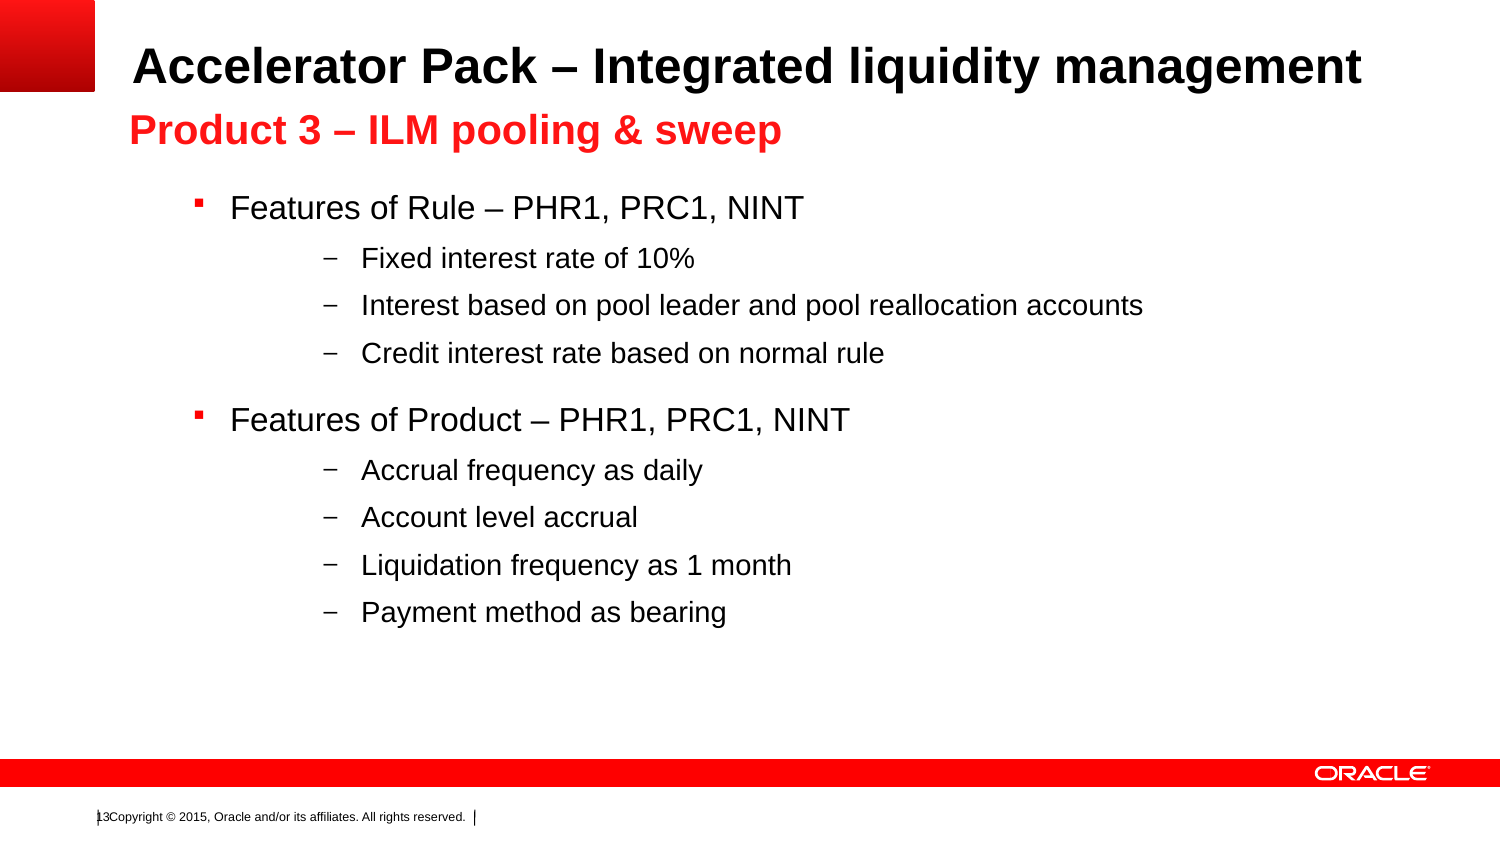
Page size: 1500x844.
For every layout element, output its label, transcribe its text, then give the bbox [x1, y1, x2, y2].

title Accelerator Pack – Integrated liquidity management [131, 40, 1482, 97]
list Features of Rule – PHR1, PRC1, NINT Fixed interest rate of 10% Interest based on pool leader and pool reallocation accounts Credit interest rate based on normal rule Features of Product – PHR1, PRC1, NINT Accrual frequency as daily Account level accrual Liquidation frequency as 1 month Payment method as bearing [126, 186, 1477, 652]
picture [0, 759, 1500, 787]
list Product 3 – ILM pooling & sweep [129, 102, 1480, 153]
